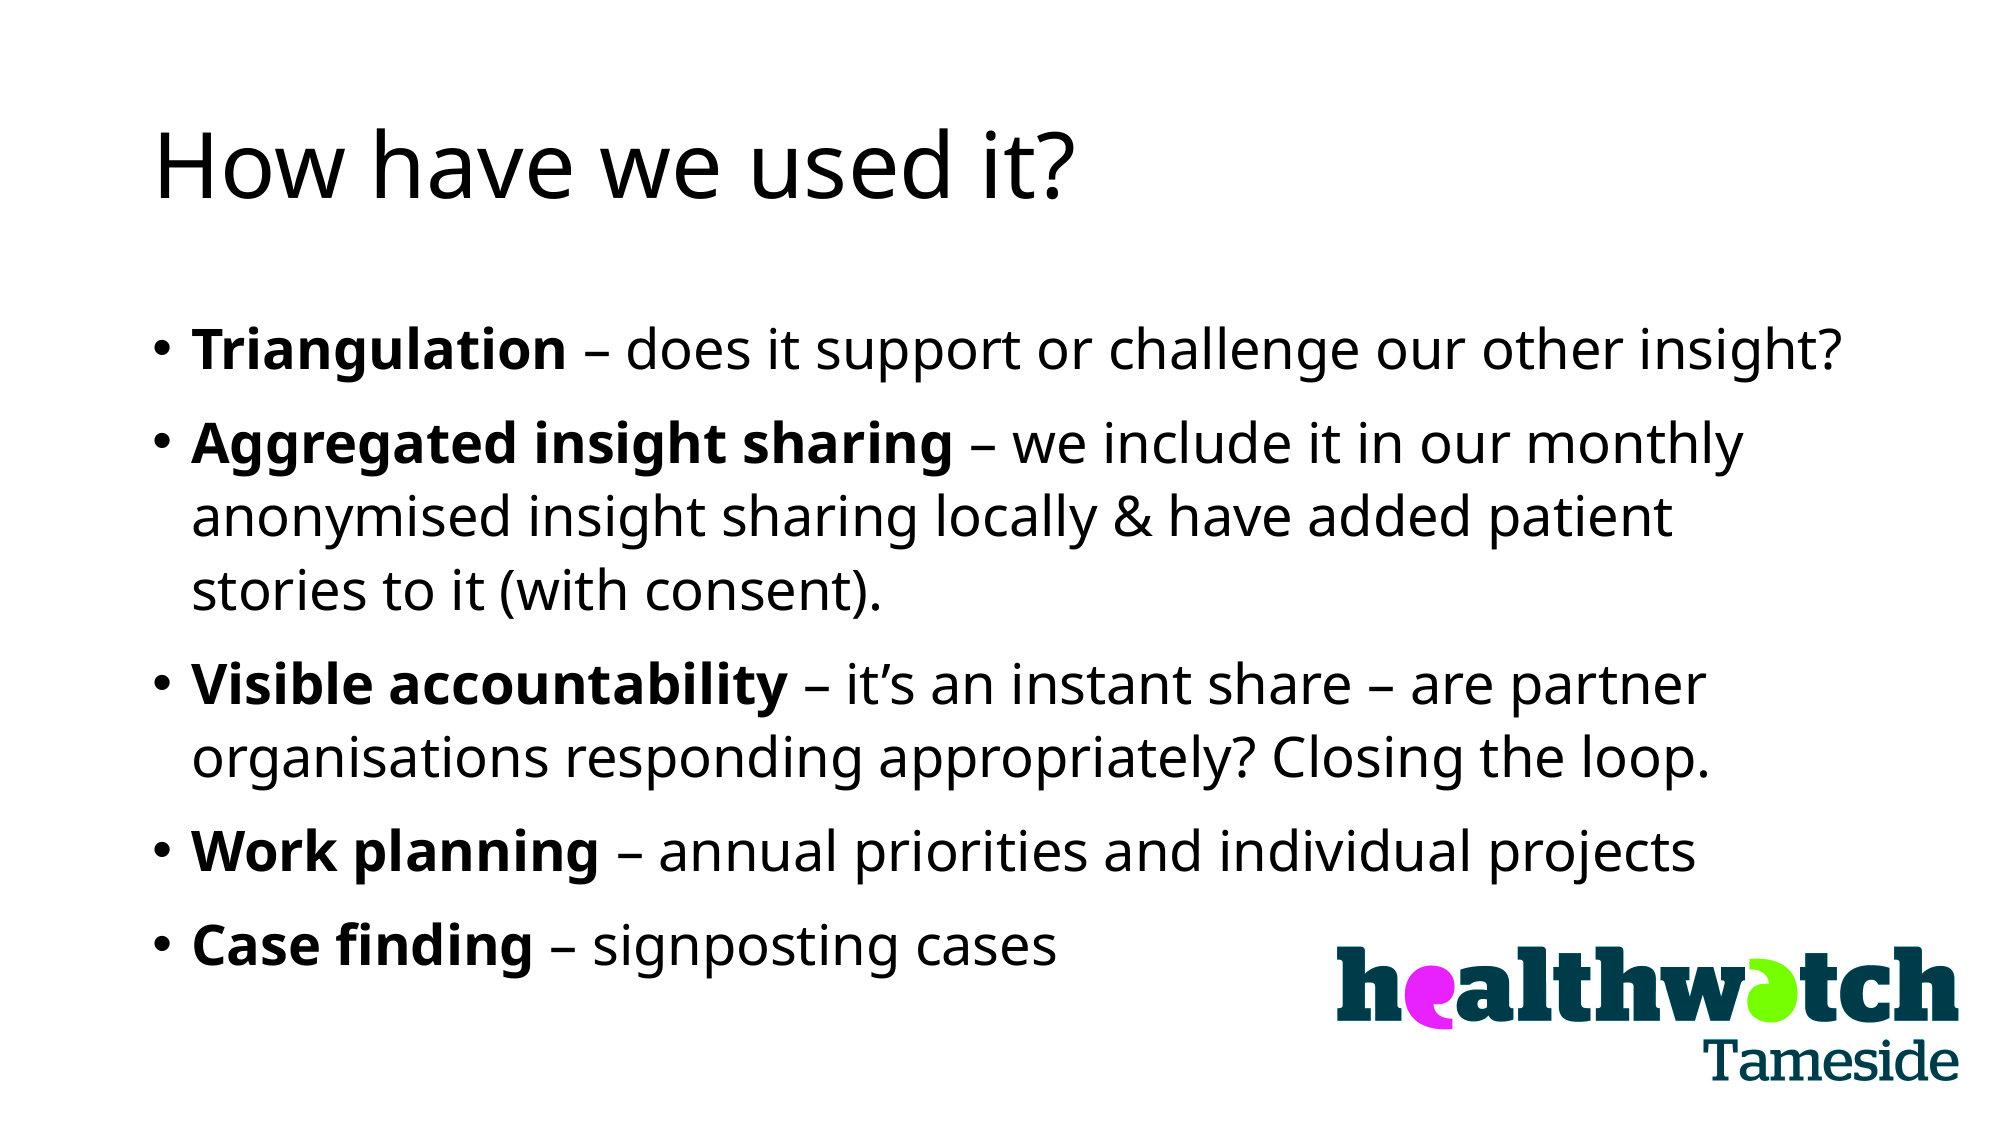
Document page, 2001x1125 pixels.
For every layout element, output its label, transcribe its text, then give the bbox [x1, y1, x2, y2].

picture [1328, 936, 1967, 1091]
title How have we used it? [137, 59, 1863, 278]
list Triangulation – does it support or challenge our other insight? Aggregated insight sharing – we include it in our monthly anonymised insight sharing locally & have added patient stories to it (with consent). Visible accountability – it’s an instant share – are partner organisations responding appropriately? Closing the loop. Work planning – annual priorities and individual projects Case finding – signposting cases [137, 299, 1863, 1014]
